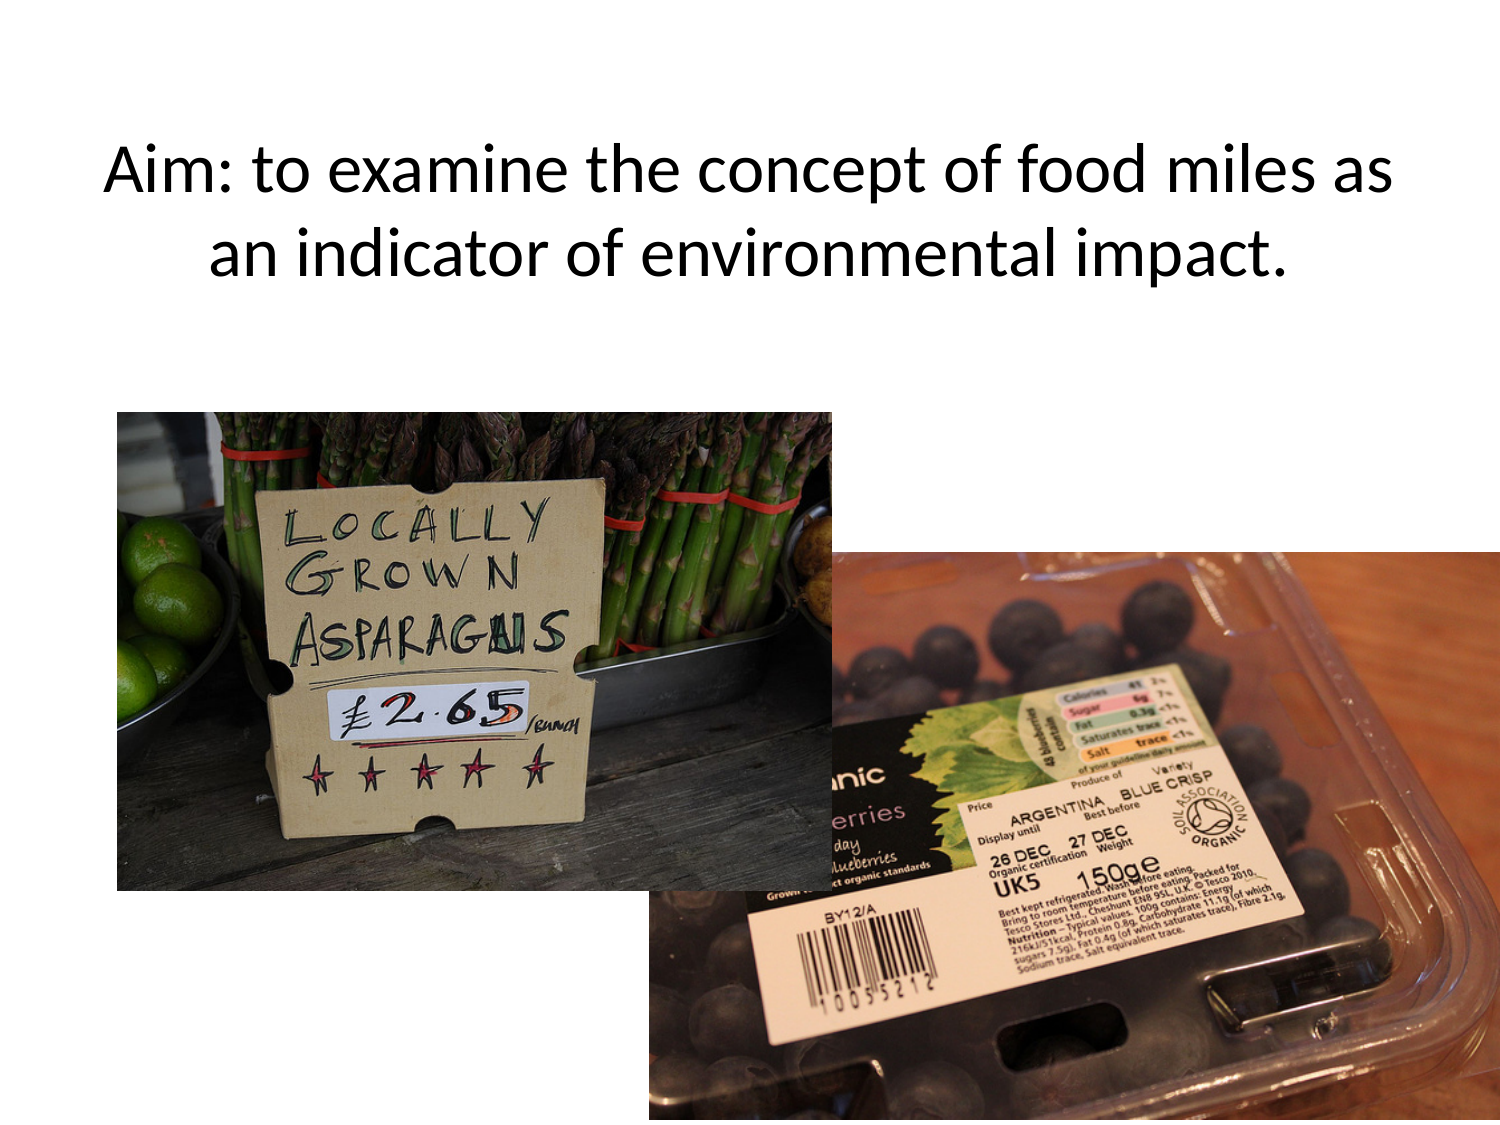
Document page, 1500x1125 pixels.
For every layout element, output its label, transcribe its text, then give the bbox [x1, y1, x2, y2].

title Aim: to examine the concept of food miles as an indicator of environmental impact. [75, 112, 1425, 300]
picture [117, 412, 1500, 1120]
